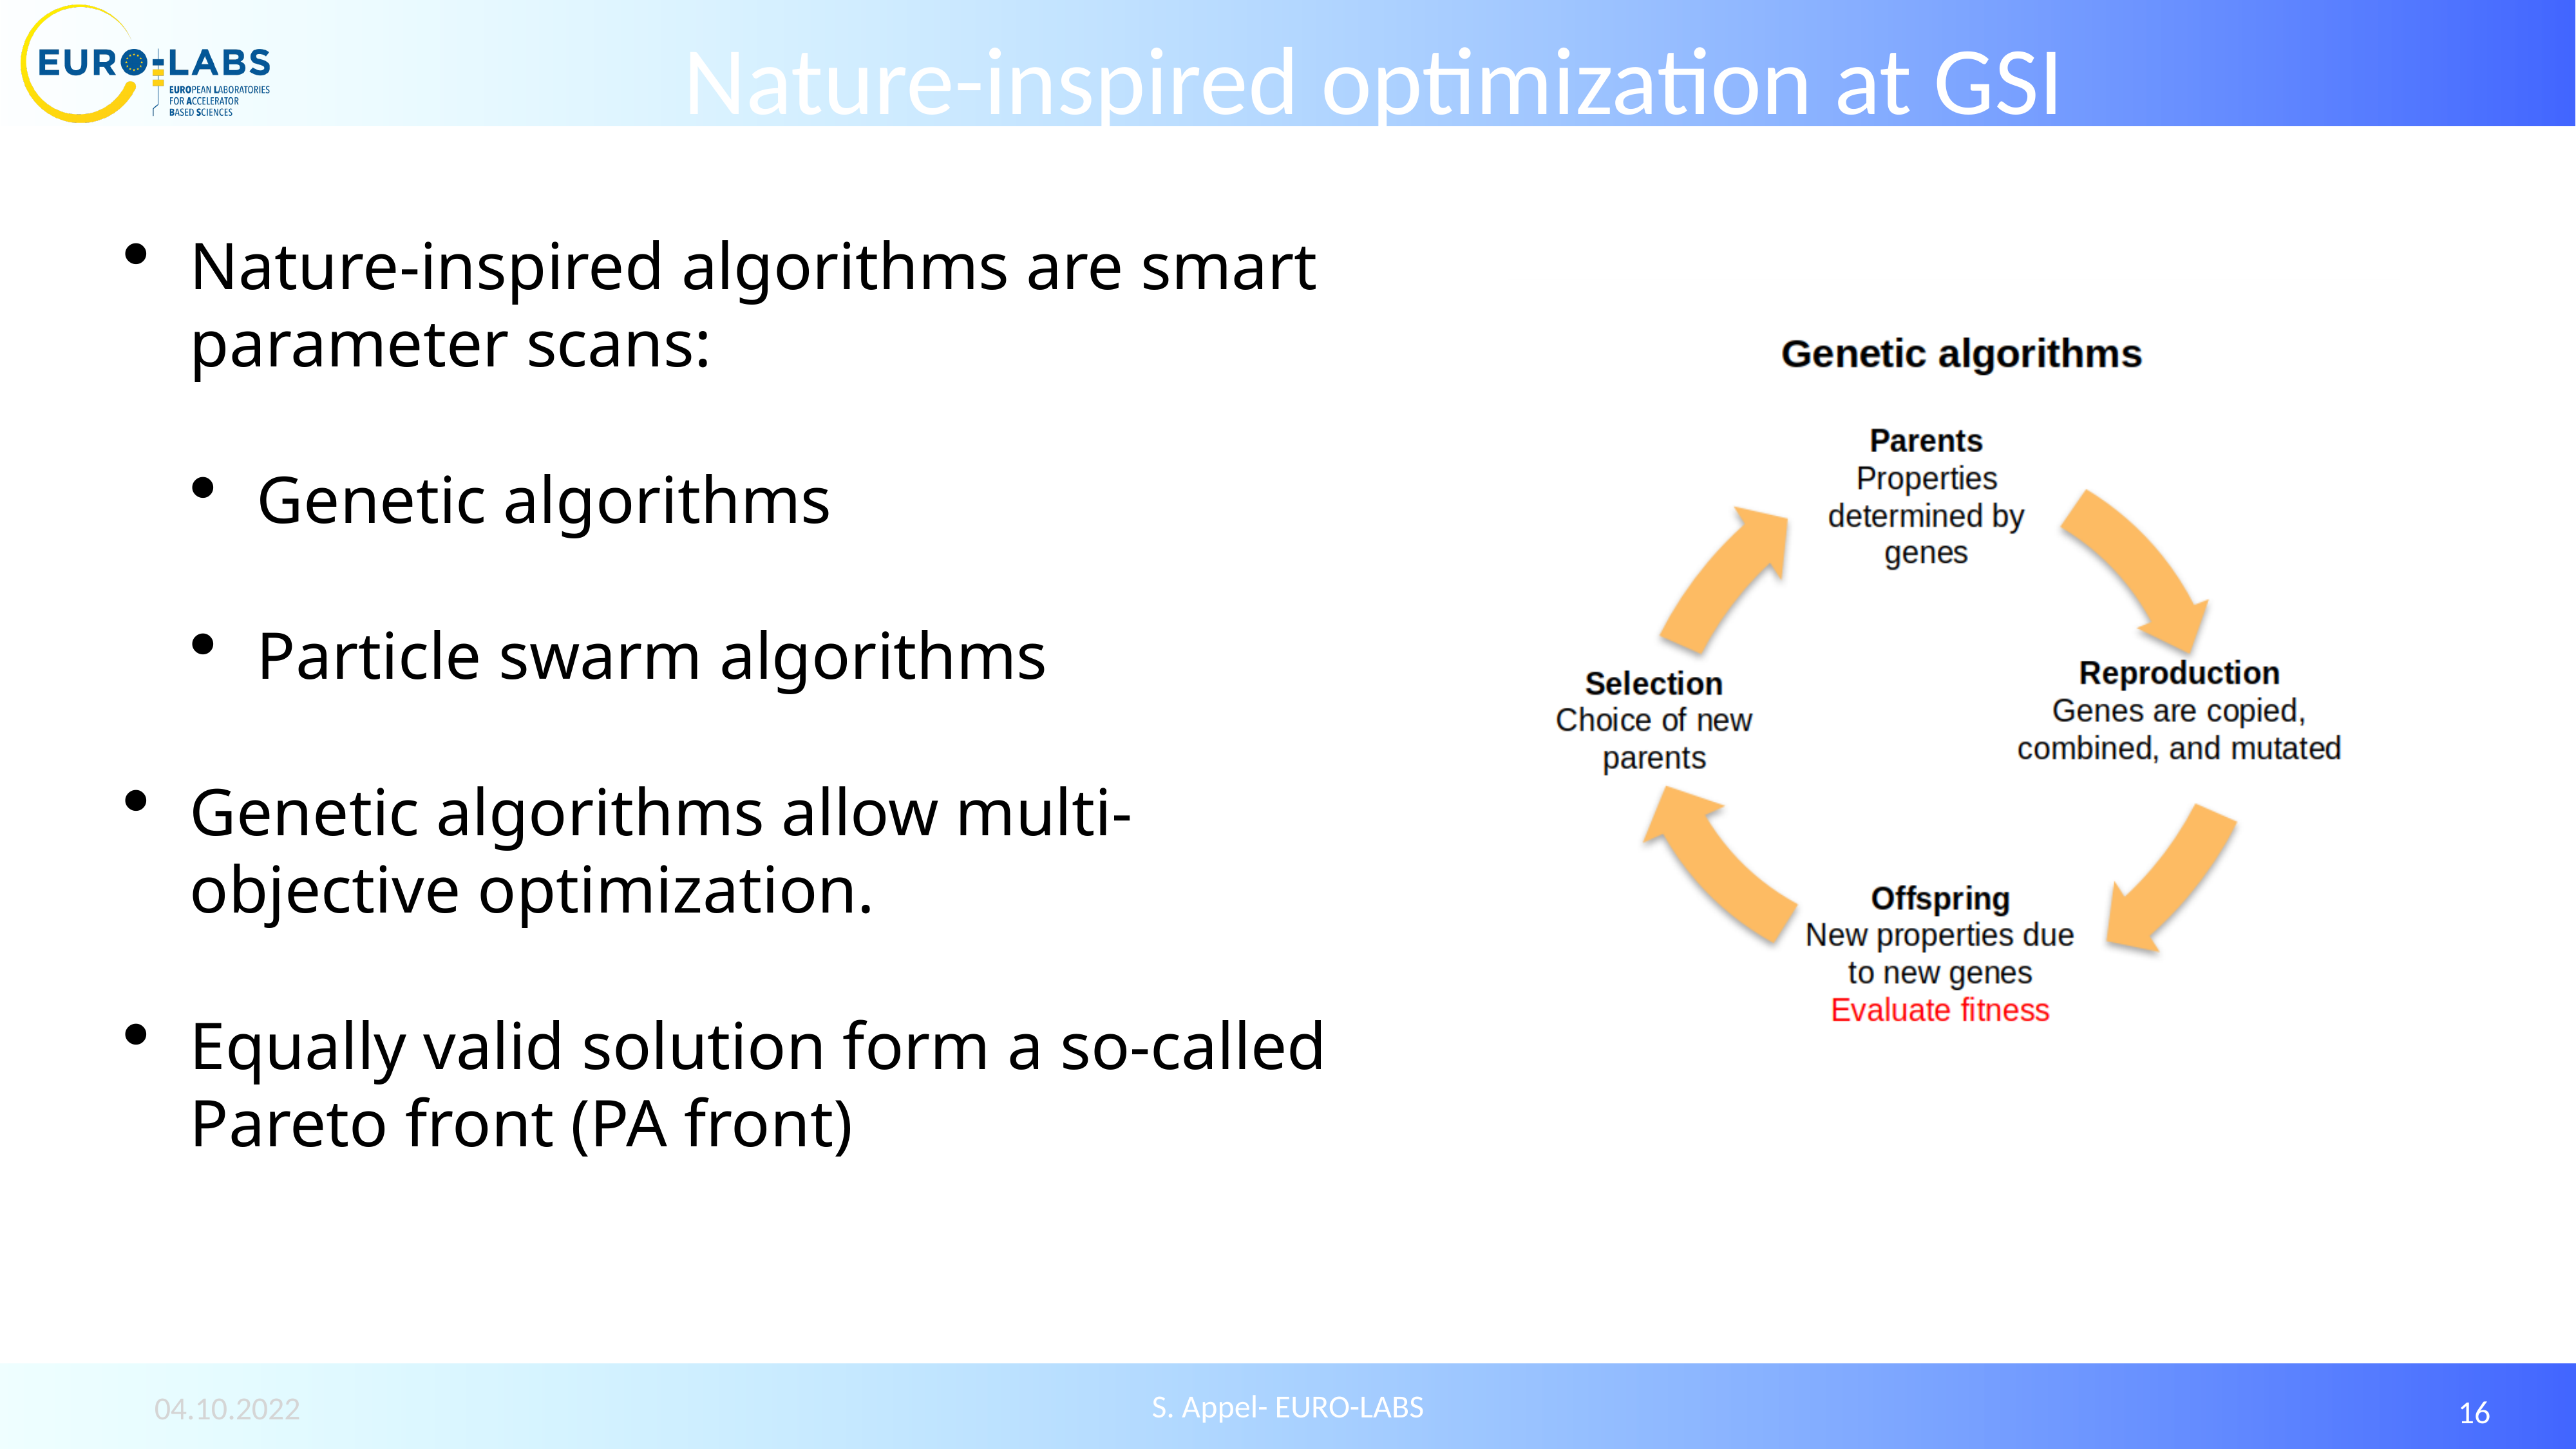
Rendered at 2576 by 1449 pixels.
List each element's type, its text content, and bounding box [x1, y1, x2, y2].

picture [1508, 279, 2401, 1086]
picture [21, 5, 270, 123]
list Nature-inspired optimization at GSI [677, 11, 2443, 140]
list Nature-inspired algorithms are smart parameter scans: Genetic algorithms Particle swarm algorithms Genetic algorithms allow multi-objective optimization. Equally valid solution form a so-called Pareto front (PA front) [117, 279, 1348, 1262]
